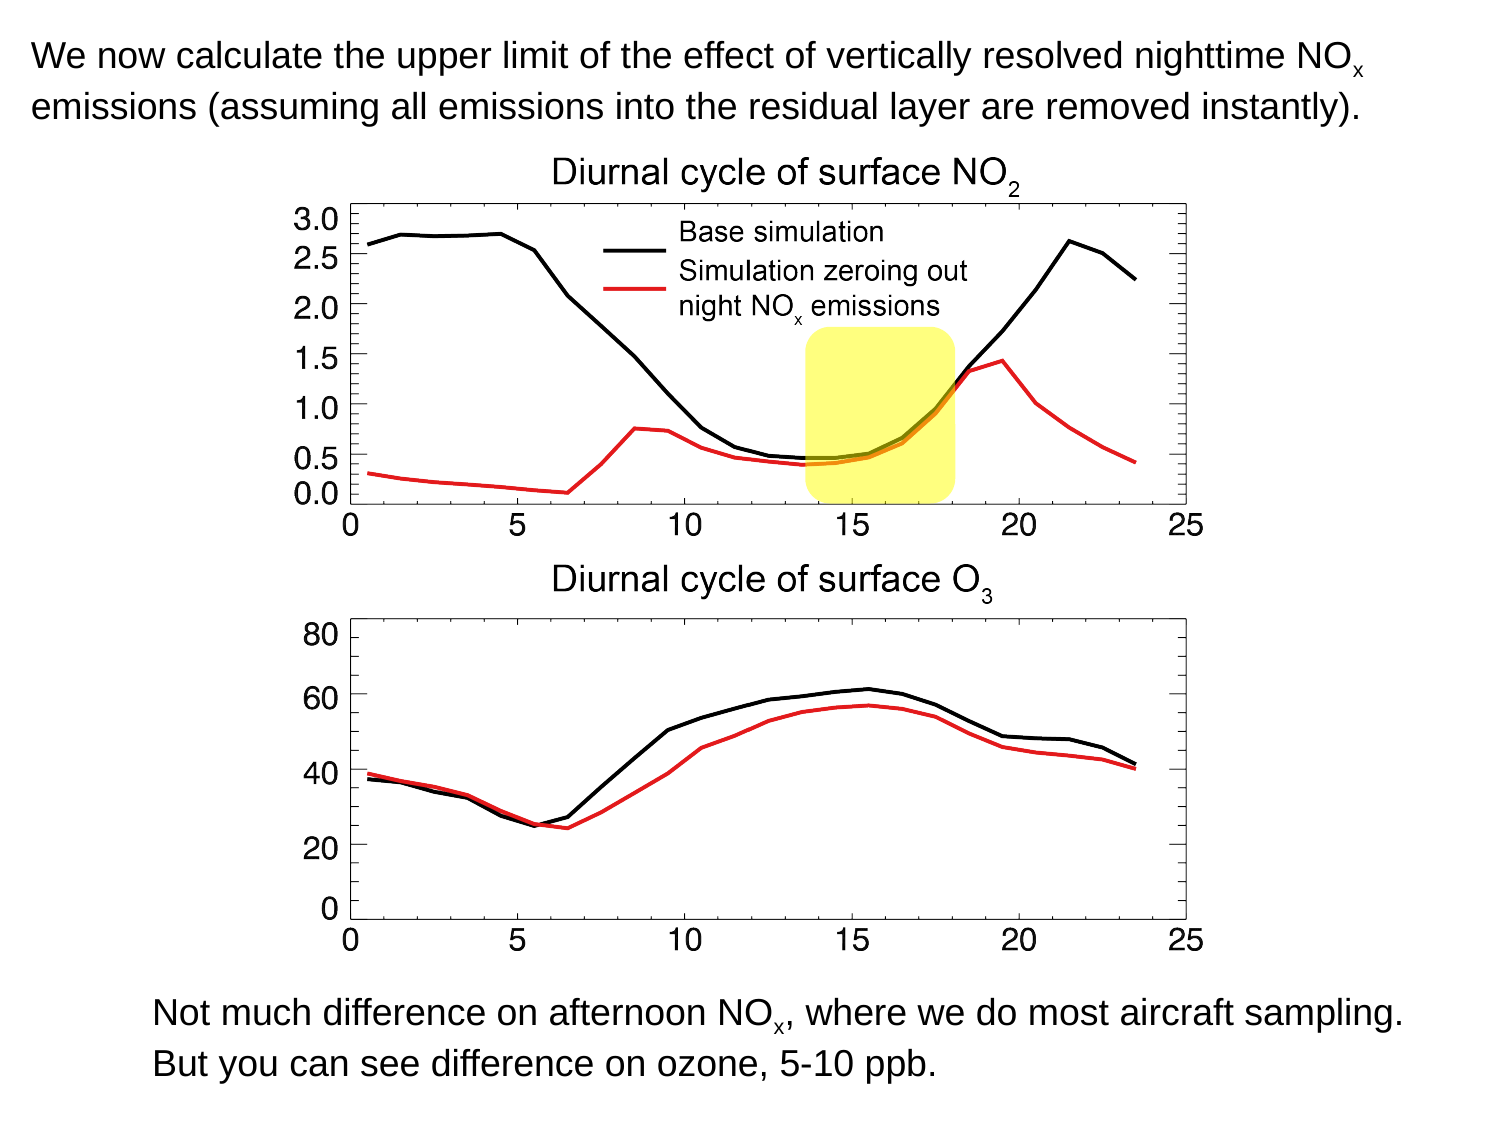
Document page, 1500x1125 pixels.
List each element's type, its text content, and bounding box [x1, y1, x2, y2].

text_box We now calculate the upper limit of the effect of vertically resolved nighttime NOx emissions (assuming all emissions into the residual layer are removed instantly). [16, 23, 1413, 134]
picture [294, 152, 1203, 951]
text_box Not much difference on afternoon NOx, where we do most aircraft sampling. But you can see difference on ozone, 5-10 ppb. [137, 980, 1474, 1092]
